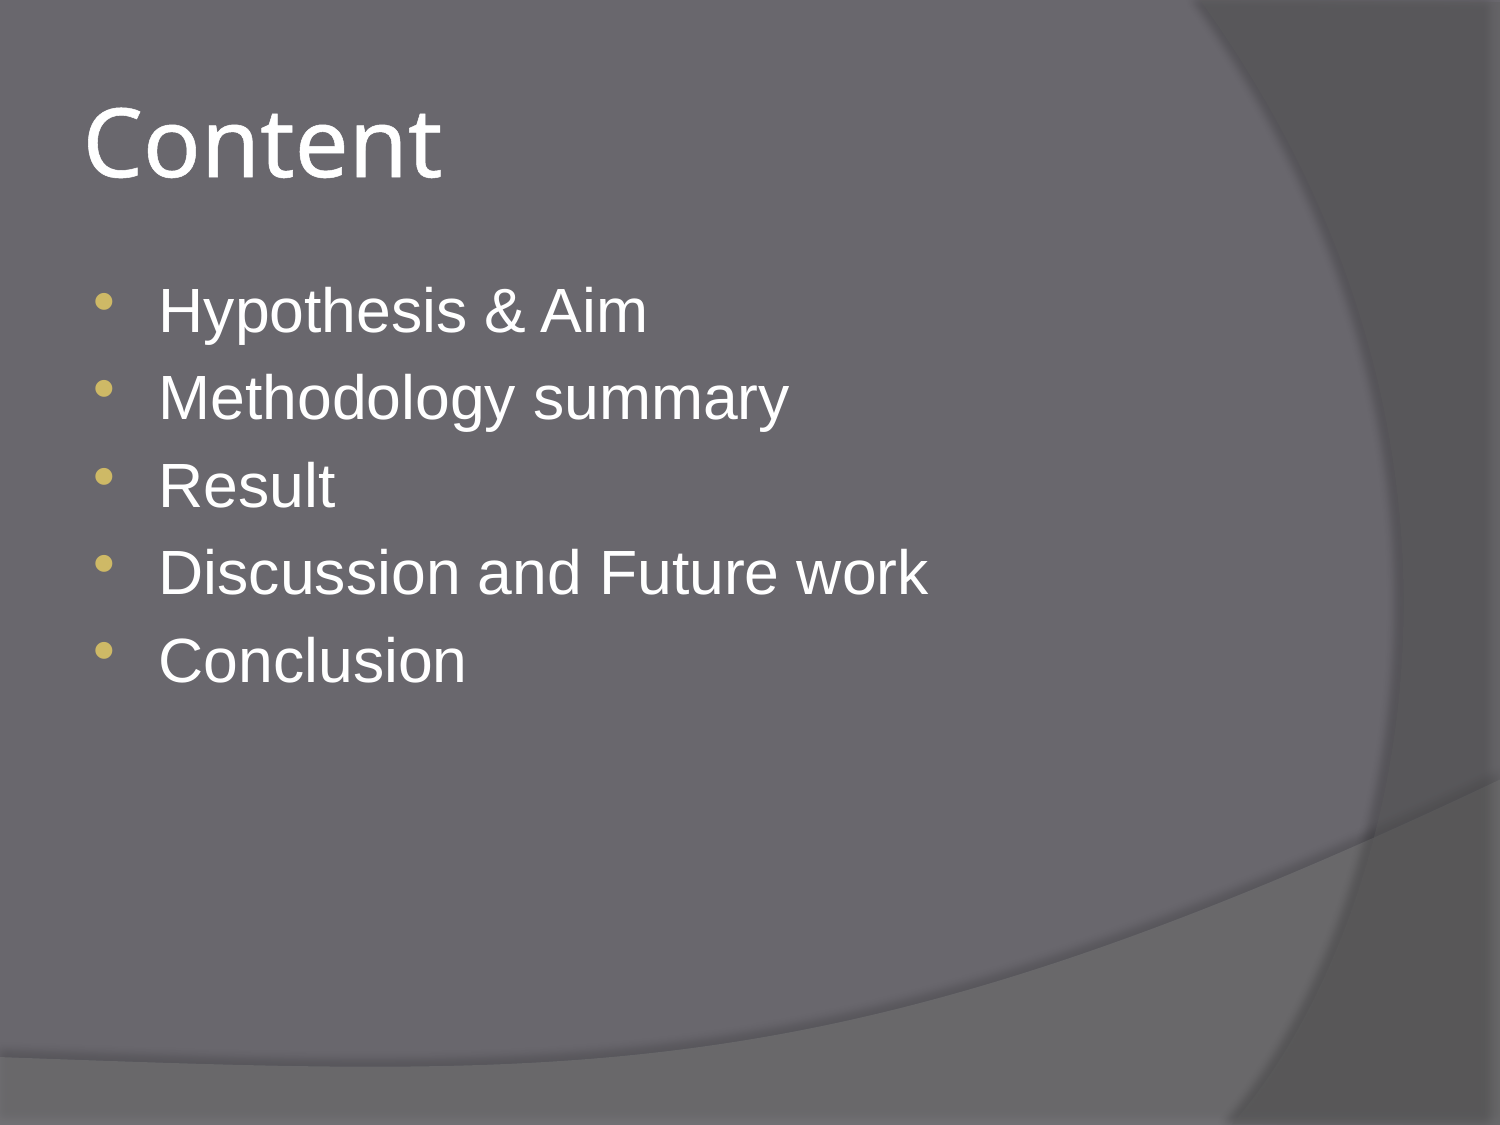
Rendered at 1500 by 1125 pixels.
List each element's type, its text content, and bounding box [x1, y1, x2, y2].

title Content [75, 45, 1300, 233]
list Hypothesis & Aim Methodology summary Result Discussion and Future work Conclusion [75, 262, 1300, 1005]
